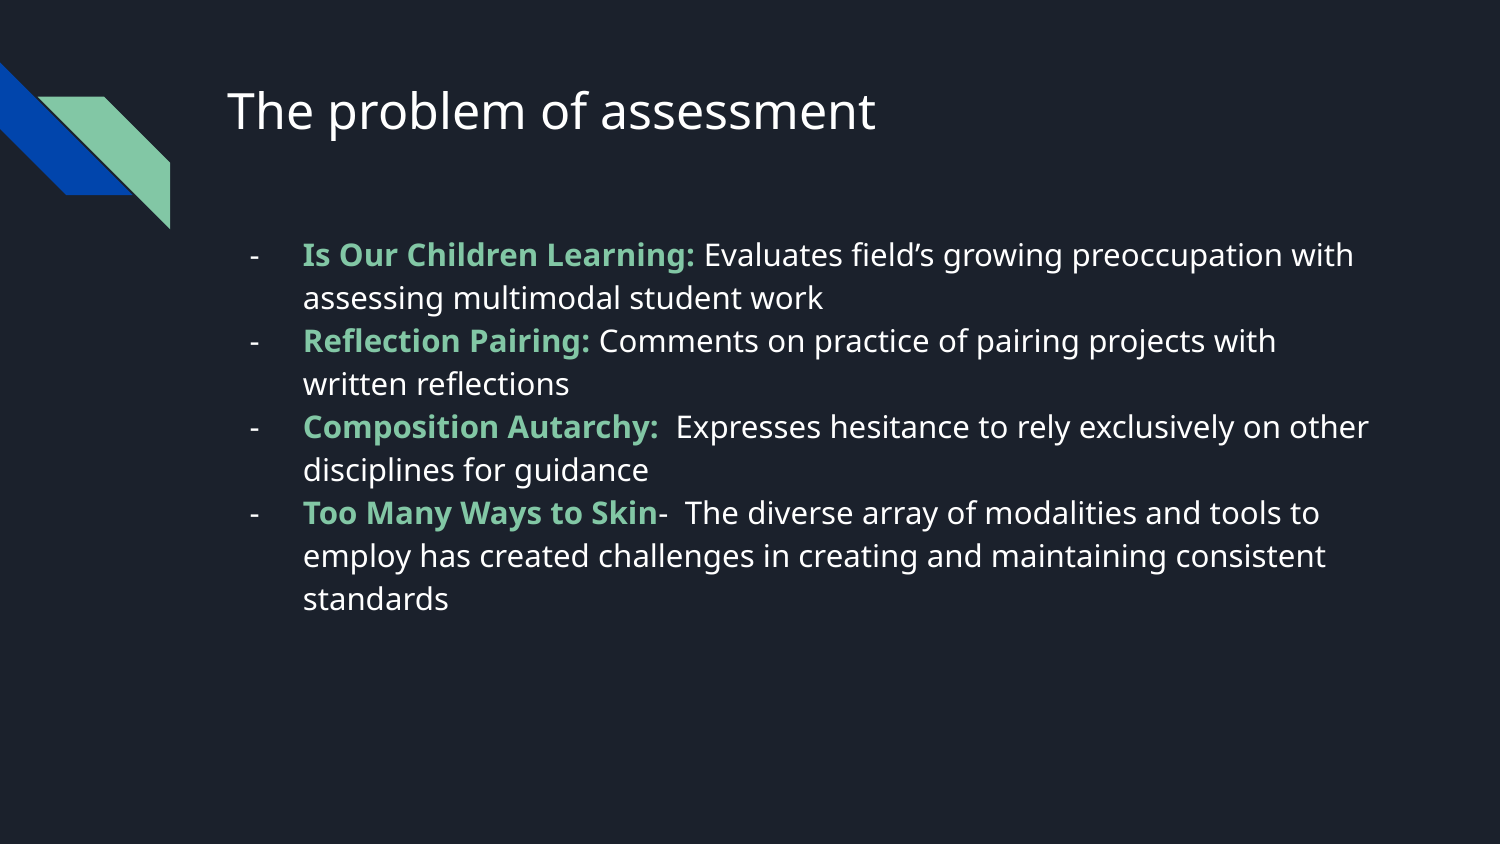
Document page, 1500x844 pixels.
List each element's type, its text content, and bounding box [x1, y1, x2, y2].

title The problem of assessment [212, 64, 1368, 214]
list Is Our Children Learning: Evaluates field’s growing preoccupation with assessing multimodal student work Reflection Pairing: Comments on practice of pairing projects with written reflections Composition Autarchy: Expresses hesitance to rely exclusively on other disciplines for guidance Too Many Ways to Skin- The diverse array of modalities and tools to employ has created challenges in creating and maintaining consistent standards [212, 214, 1387, 659]
